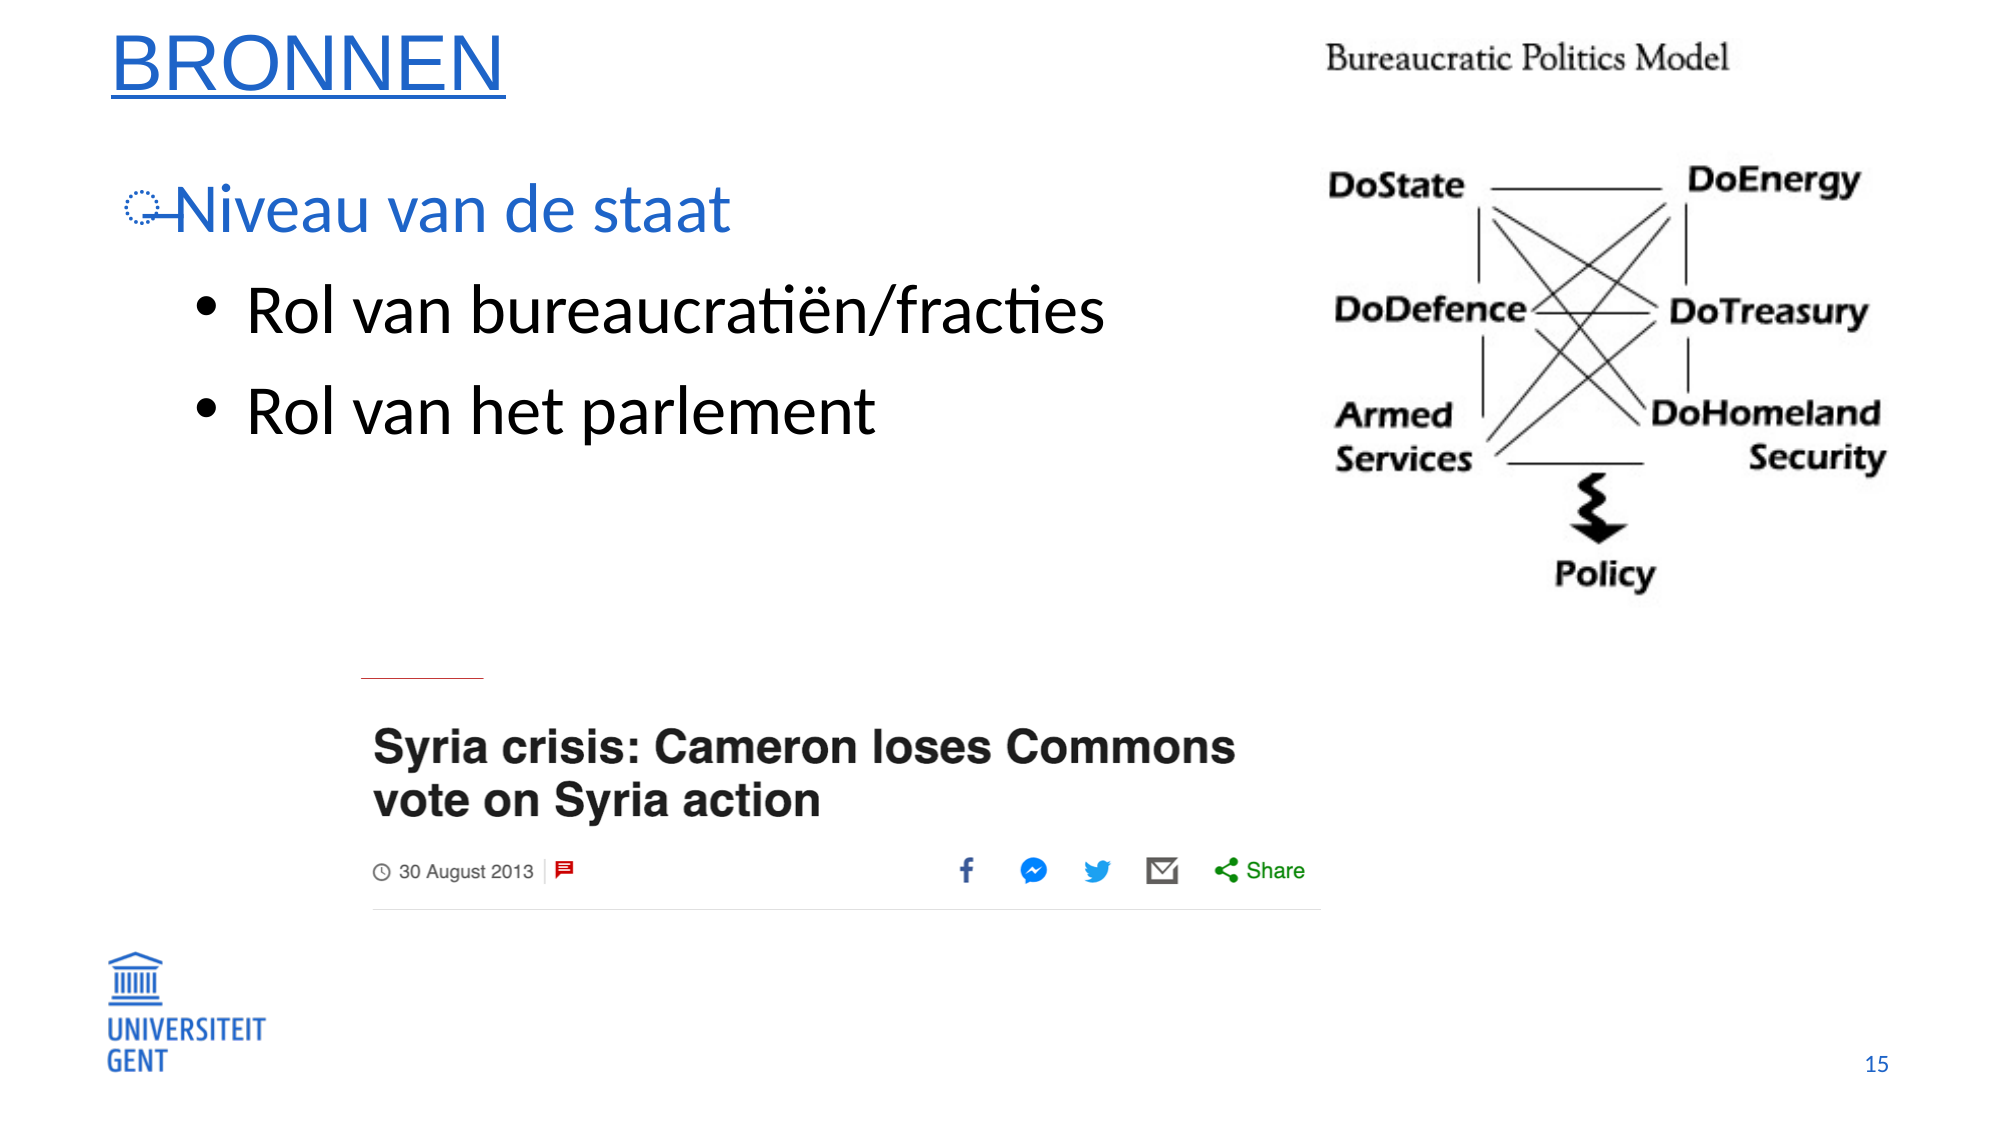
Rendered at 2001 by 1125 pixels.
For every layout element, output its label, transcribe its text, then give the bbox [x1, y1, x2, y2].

title Bronnen [95, 15, 1908, 116]
picture [1320, 38, 1905, 624]
picture [55, 911, 323, 1125]
list Niveau van de staat Rol van bureaucratiën/fracties Rol van het parlement [96, 137, 1908, 911]
picture [341, 678, 1321, 911]
slide_number 14 [1798, 1032, 1905, 1092]
